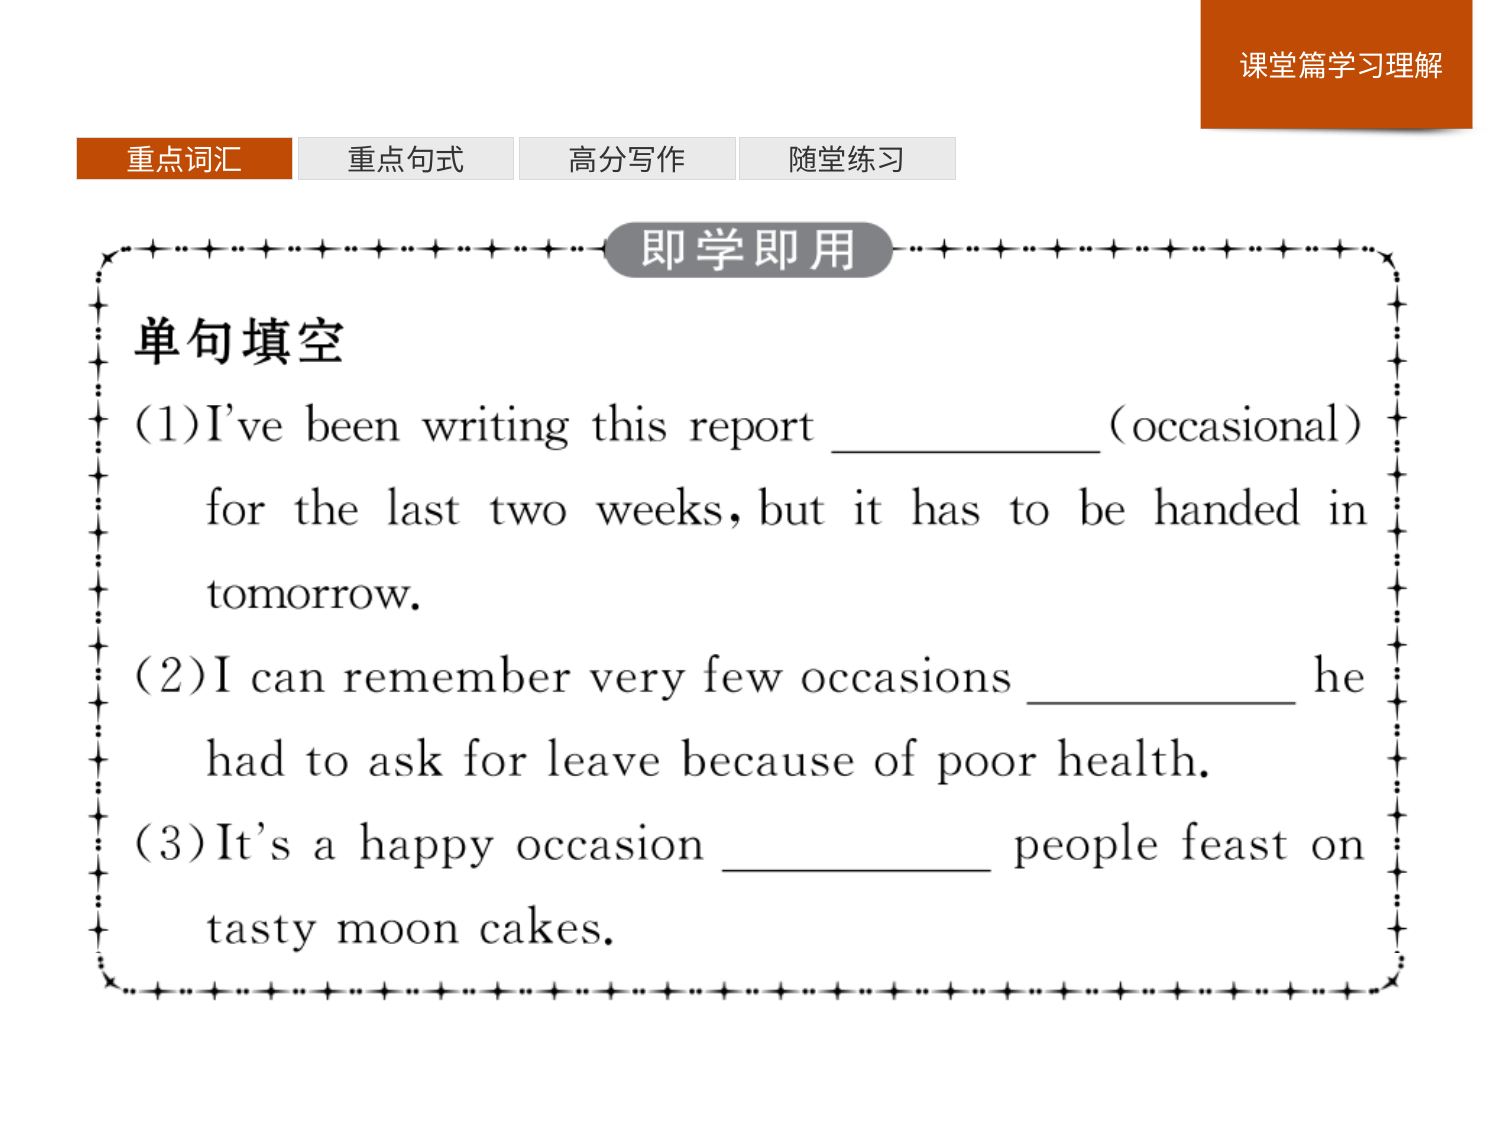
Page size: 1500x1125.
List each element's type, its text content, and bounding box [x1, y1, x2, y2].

text_box 重点词汇 [75, 135, 294, 182]
text_box 随堂练习 [737, 135, 957, 182]
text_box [83, 209, 1417, 1003]
text_box 高分写作 [518, 135, 737, 182]
picture [1200, 0, 1490, 140]
text_box 重点句式 [296, 135, 516, 182]
